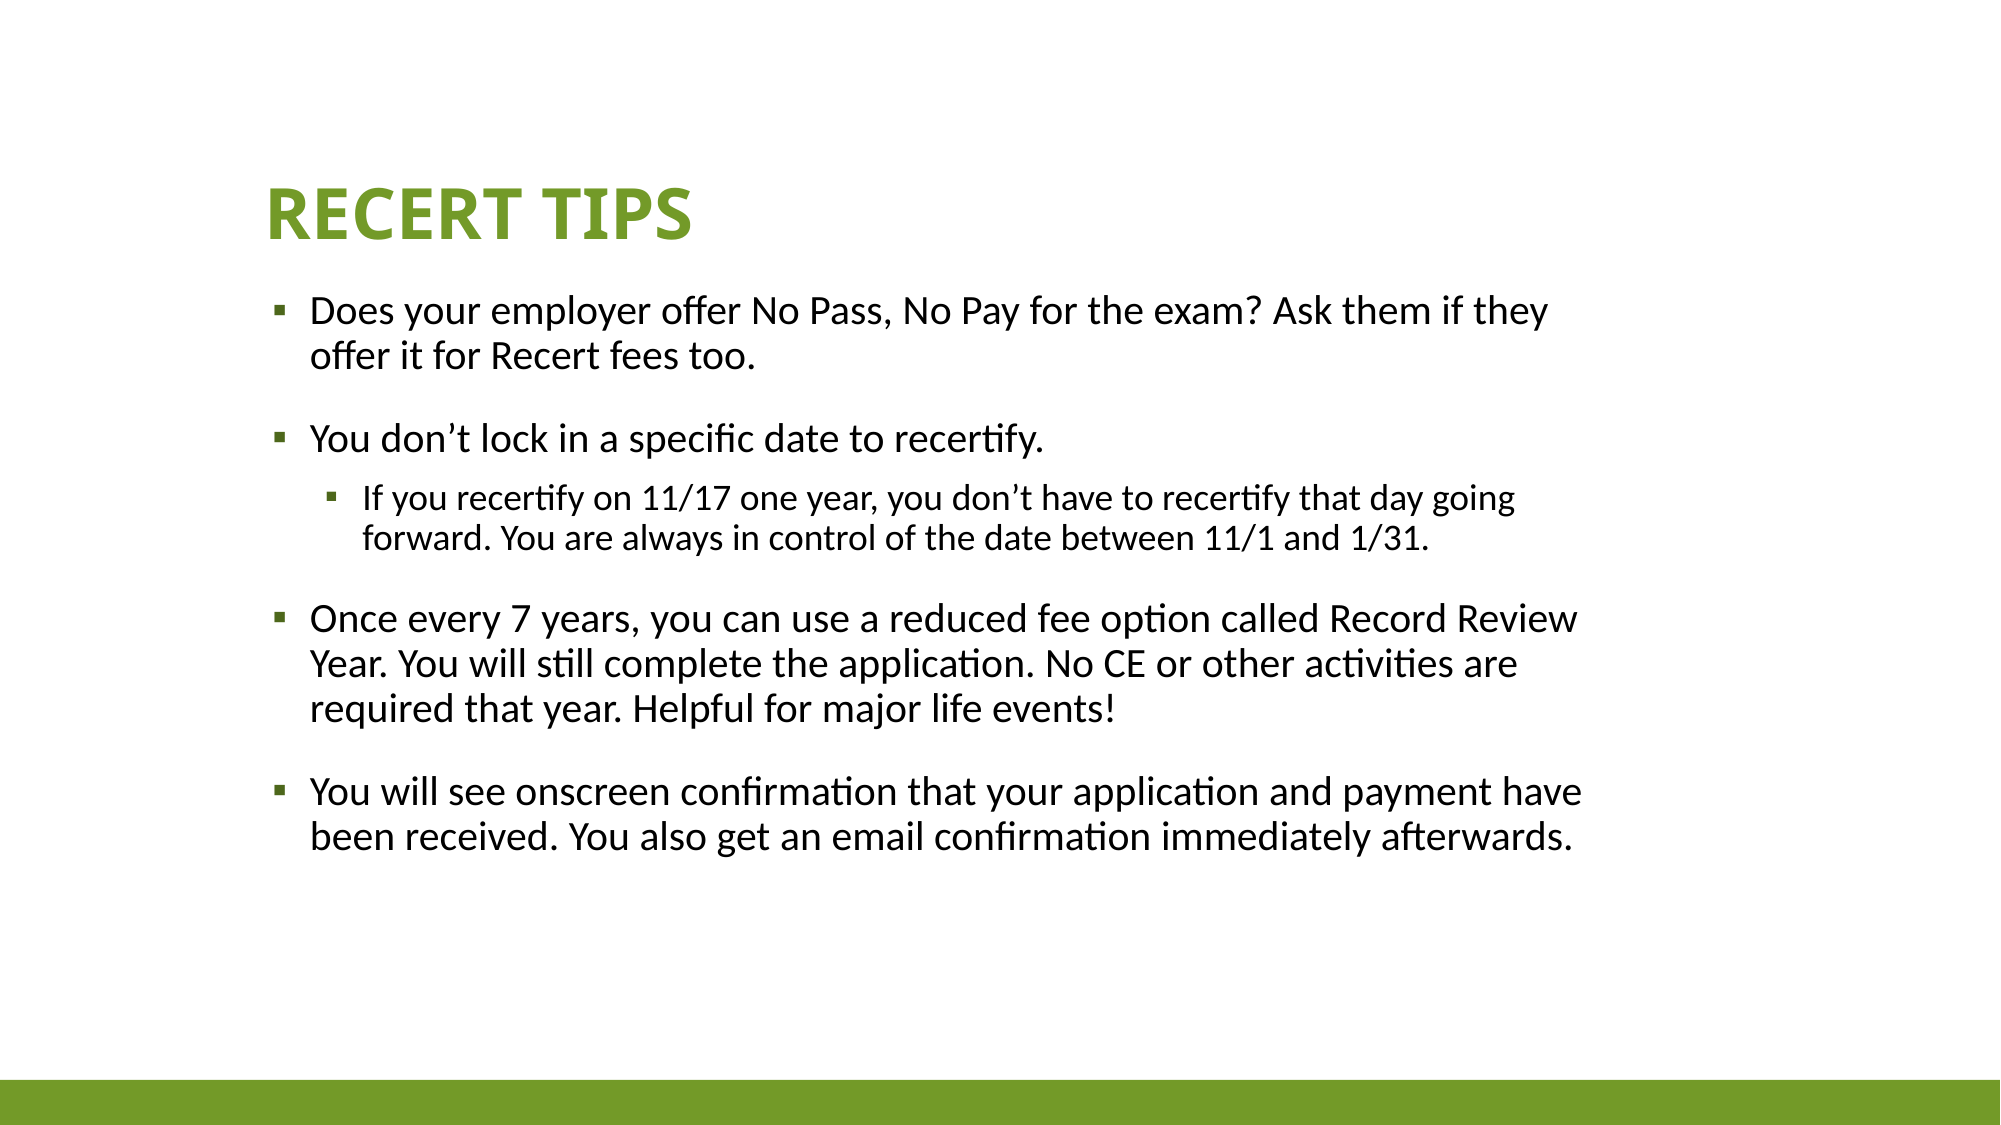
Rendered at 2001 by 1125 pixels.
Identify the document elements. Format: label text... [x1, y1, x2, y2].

list Does your employer offer No Pass, No Pay for the exam? Ask them if they offer it for Recert fees too. You don’t lock in a specific date to recertify. If you recertify on 11/17 one year, you don’t have to recertify that day going forward. You are always in control of the date between 11/1 and 1/31. Once every 7 years, you can use a reduced fee option called Record Review Year. You will still complete the application. No CE or other activities are required that year. Helpful for major life events! You will see onscreen confirmation that your application and payment have been received. You also get an email confirmation immediately afterwards. [249, 281, 1620, 1056]
title Recert Tips [249, 75, 1750, 263]
